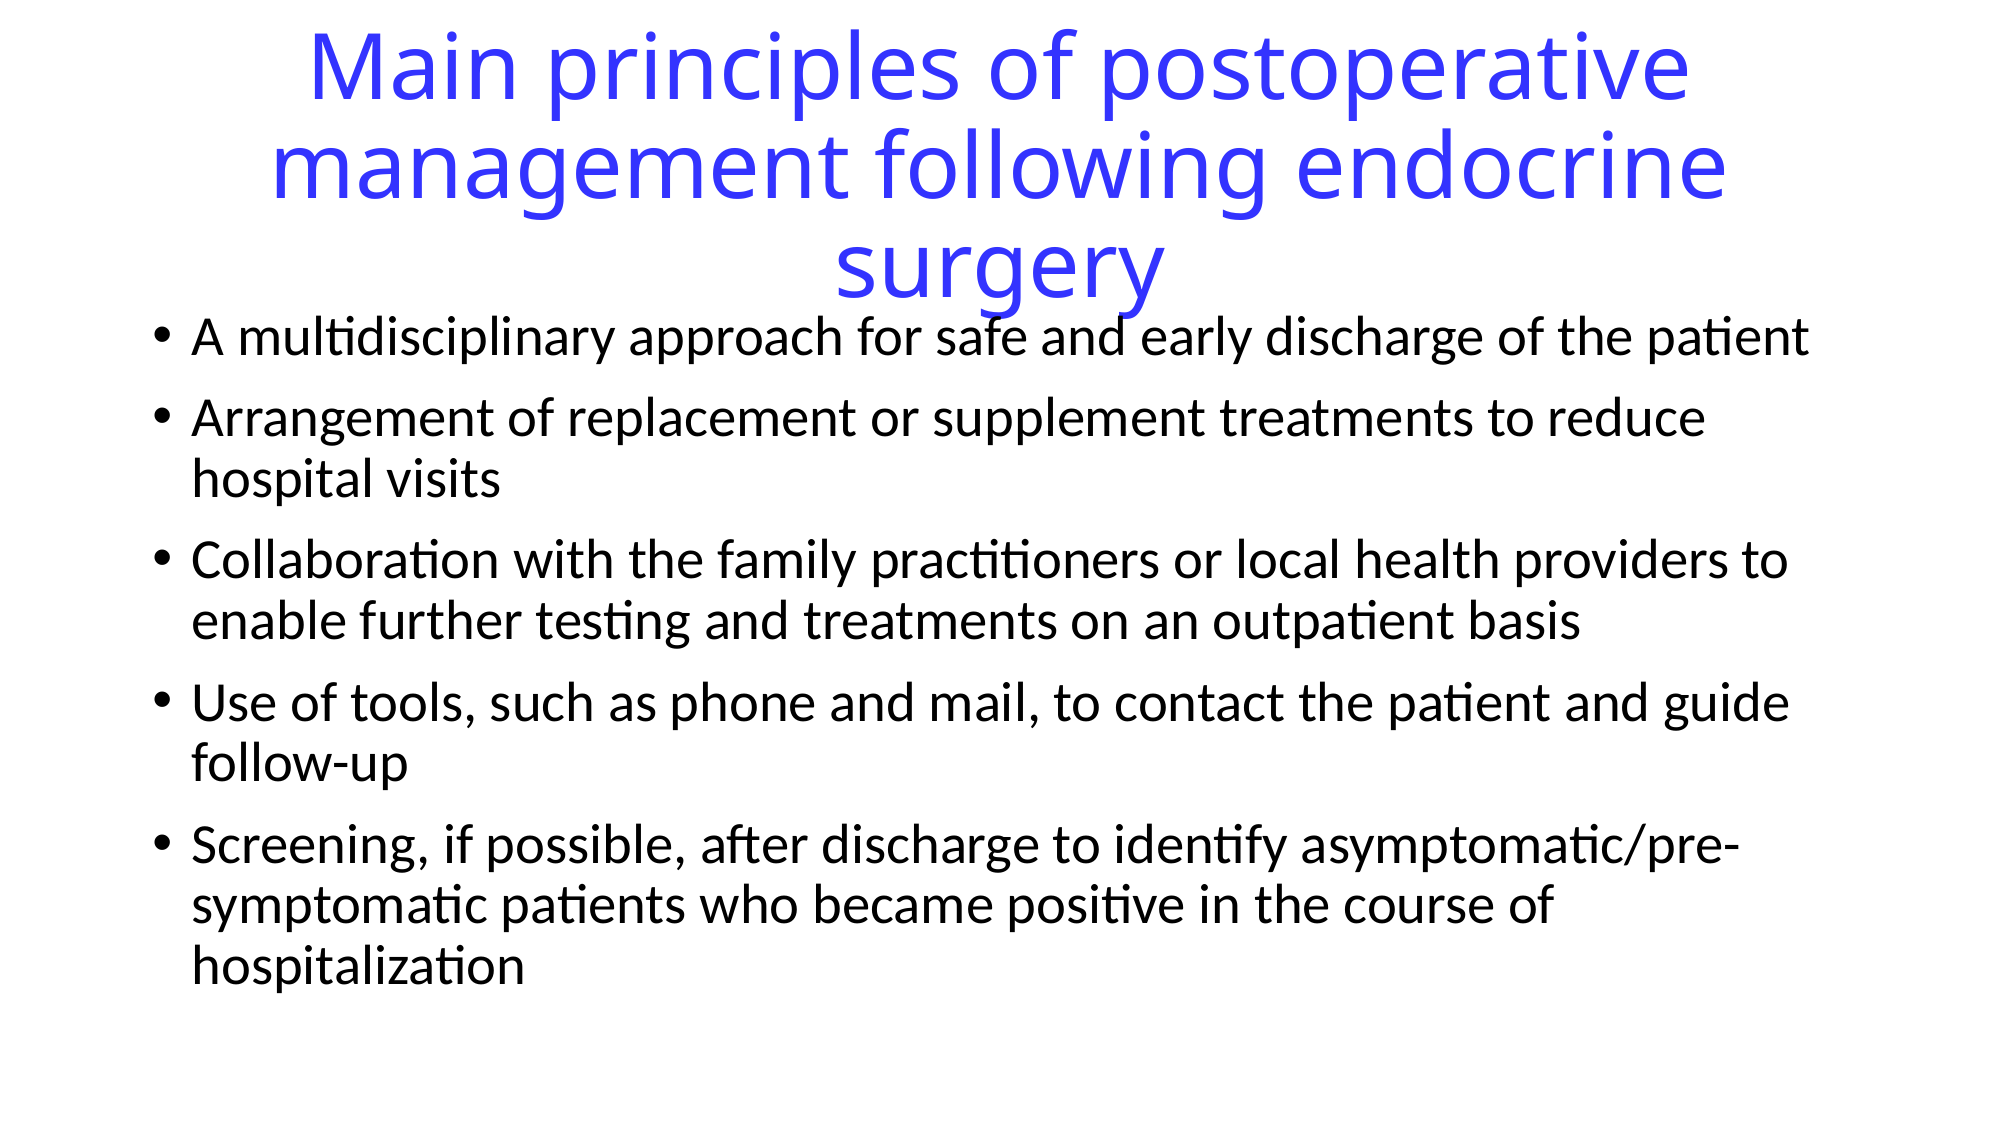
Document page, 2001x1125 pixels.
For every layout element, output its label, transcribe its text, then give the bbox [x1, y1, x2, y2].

title Main principles of postoperative management following endocrine surgery [137, 59, 1863, 278]
list A multidisciplinary approach for safe and early discharge of the patient Arrangement of replacement or supplement treatments to reduce hospital visits Collaboration with the family practitioners or local health providers to enable further testing and treatments on an outpatient basis Use of tools, such as phone and mail, to contact the patient and guide follow-up Screening, if possible, after discharge to identify asymptomatic/pre-symptomatic patients who became positive in the course of hospitalization [137, 299, 1863, 1014]
